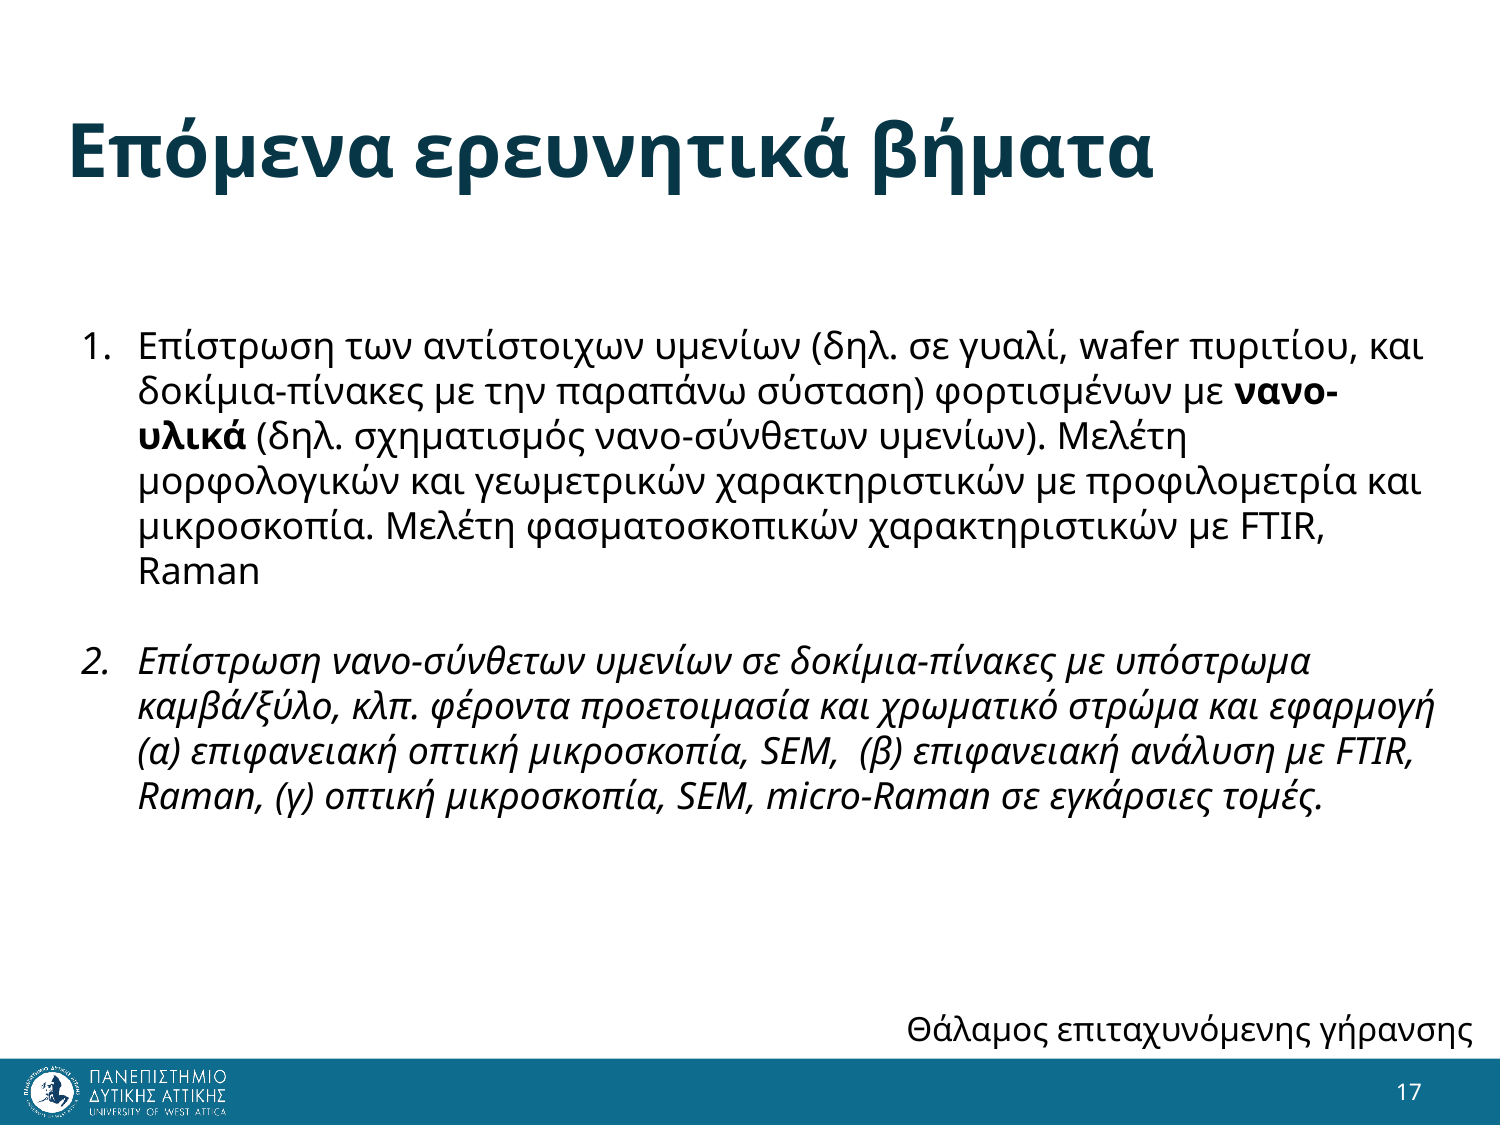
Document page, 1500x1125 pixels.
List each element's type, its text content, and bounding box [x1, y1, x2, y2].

text_box Επίστρωση των αντίστοιχων υμενίων (δηλ. σε γυαλί, wafer πυριτίου, και δοκίμια-πίνακες με την παραπάνω σύσταση) φορτισμένων με νανο-υλικά (δηλ. σχηματισμός νανο-σύνθετων υμενίων). Μελέτη μορφολογικών και γεωμετρικών χαρακτηριστικών με προφιλομετρία και μικροσκοπία. Μελέτη φασματοσκοπικών χαρακτηριστικών με FTIR, Raman Επίστρωση νανο-σύνθετων υμενίων σε δοκίμια-πίνακες με υπόστρωμα καμβά/ξύλο, κλπ. φέροντα προετοιμασία και χρωματικό στρώμα και εφαρμογή (α) επιφανειακή οπτική μικροσκοπία, SEM, (β) επιφανειακή ανάλυση με FTIR, Raman, (γ) οπτική μικροσκοπία, SEM, micro-Raman σε εγκάρσιες τομές. [66, 314, 1459, 825]
picture [24, 1066, 226, 1118]
title Επόμενα ερευνητικά βήματα [66, 66, 1500, 185]
text_box Θάλαμος επιταχυνόμενης γήρανσης [891, 1001, 1500, 1056]
